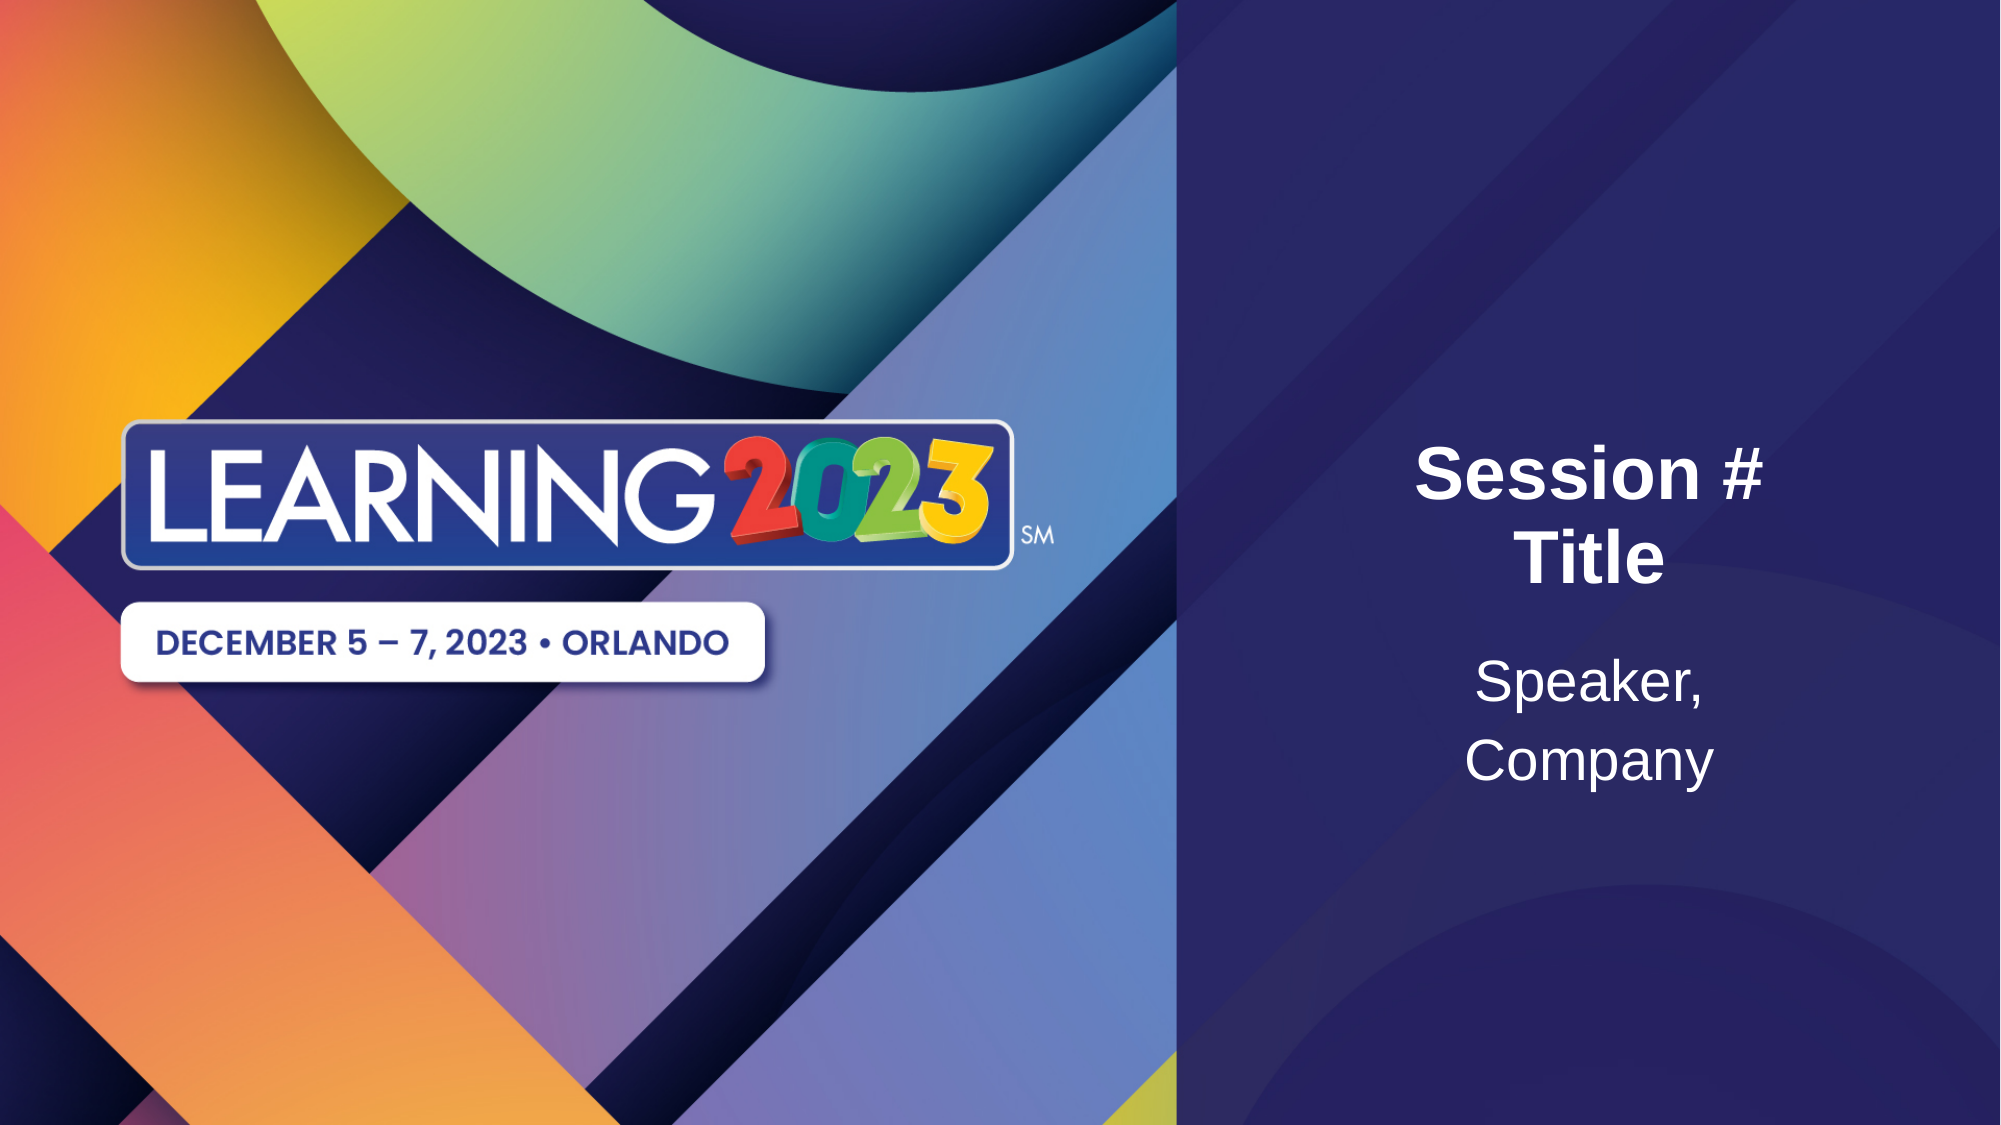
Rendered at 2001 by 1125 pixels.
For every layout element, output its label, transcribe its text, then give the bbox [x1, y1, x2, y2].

text_box Speaker, Company [1229, 647, 1950, 854]
text_box Session # Title [1229, 181, 1950, 607]
picture [0, 0, 2001, 1125]
